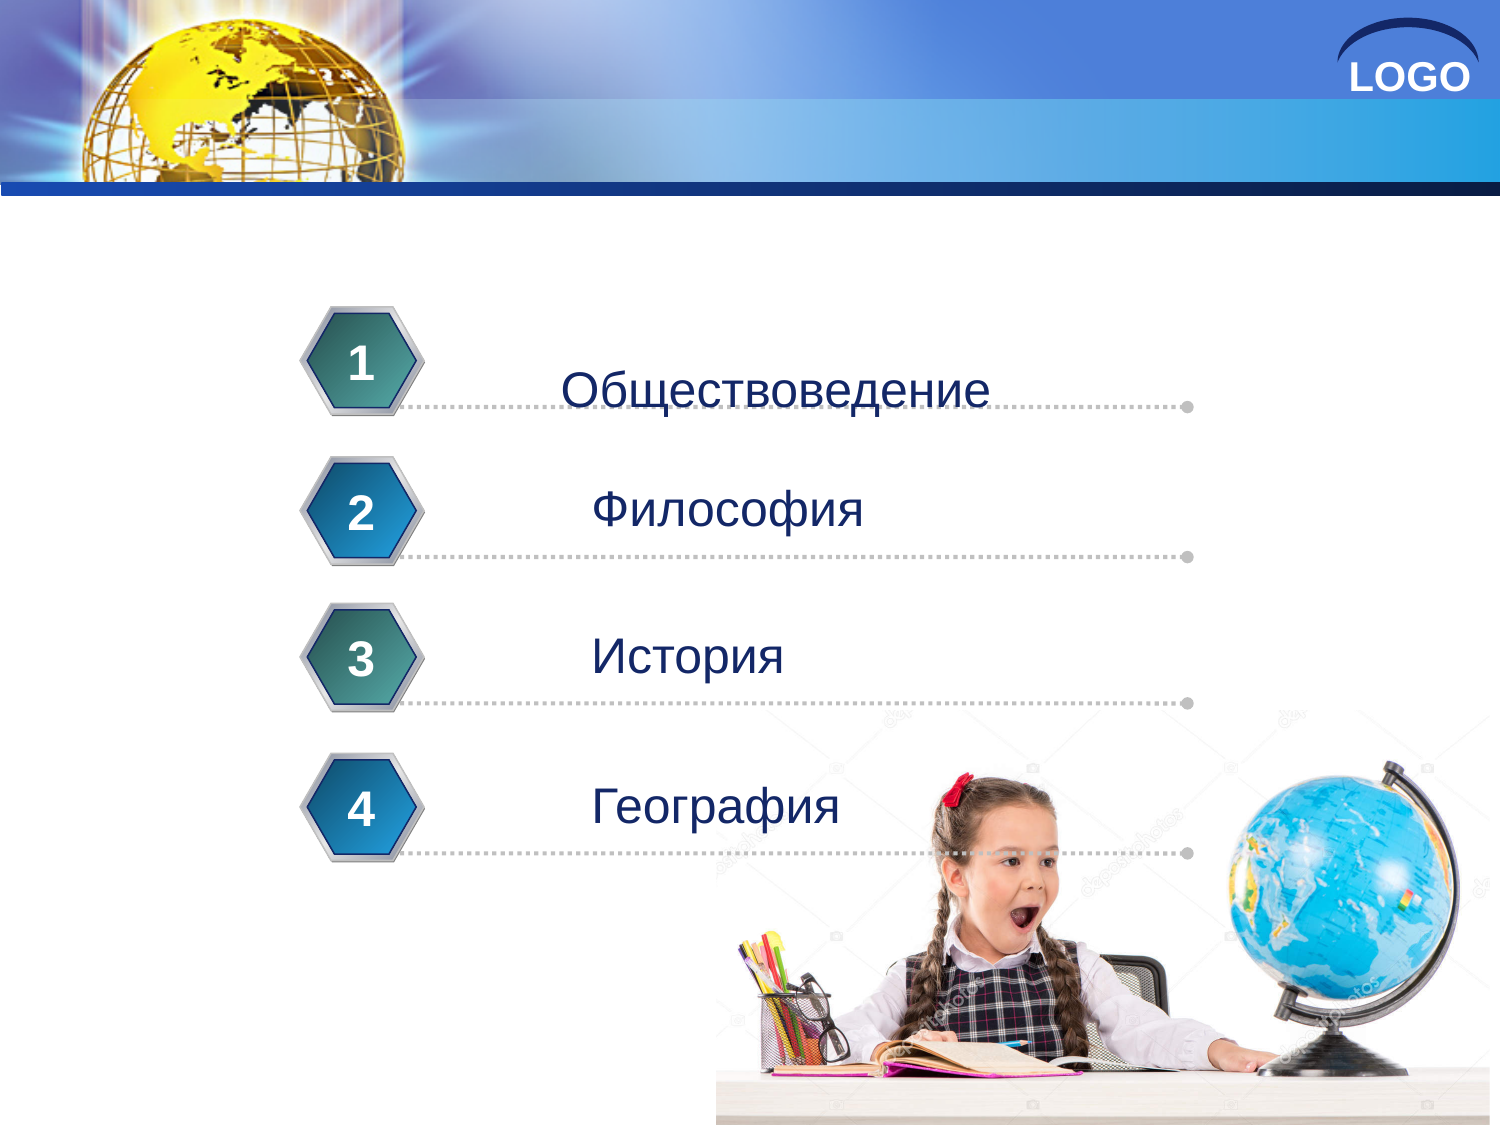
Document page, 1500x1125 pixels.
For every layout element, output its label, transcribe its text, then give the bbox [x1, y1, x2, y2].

text_box [1179, 550, 1194, 564]
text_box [299, 456, 425, 567]
text_box [1179, 697, 1194, 710]
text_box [299, 603, 425, 713]
text_box [298, 99, 412, 183]
picture [0, 0, 1500, 185]
text_box История [576, 615, 800, 691]
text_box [299, 306, 425, 417]
text_box География [576, 765, 716, 841]
text_box [1179, 400, 1194, 414]
text_box Обществоведение [545, 350, 1042, 425]
text_box Философия [576, 469, 880, 545]
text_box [299, 753, 425, 863]
picture [716, 710, 1490, 1125]
